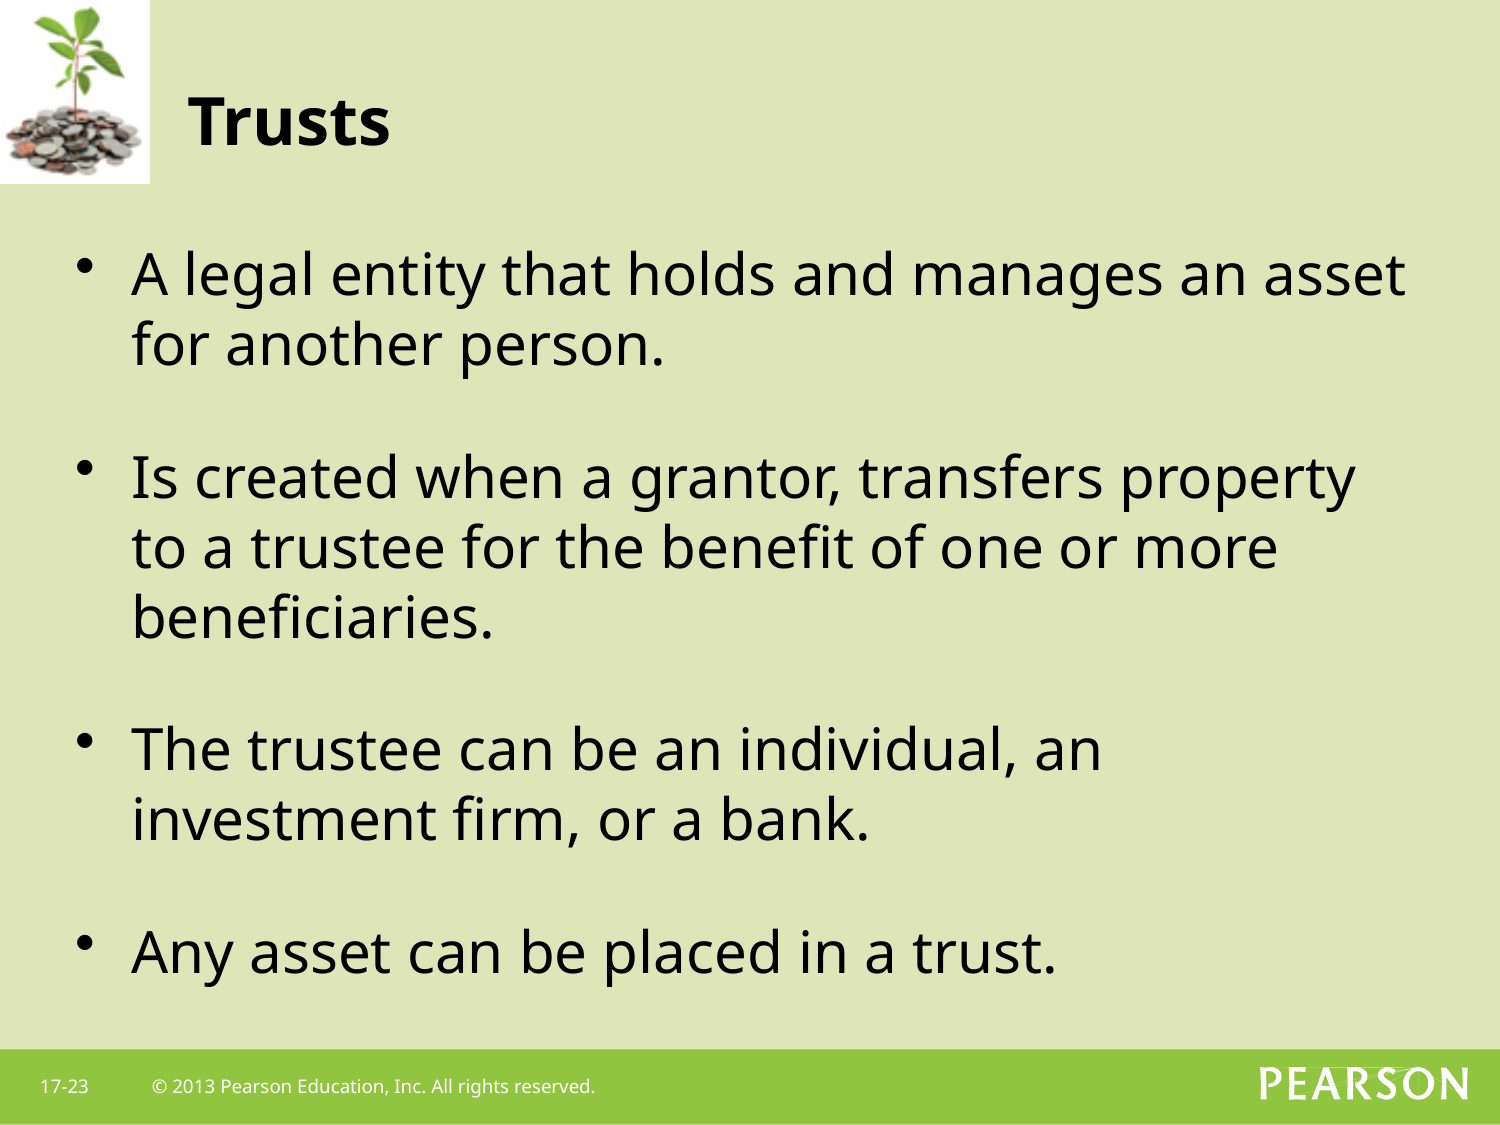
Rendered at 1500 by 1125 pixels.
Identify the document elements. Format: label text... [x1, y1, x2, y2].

picture [0, 0, 150, 184]
list A legal entity that holds and manages an asset for another person. Is created when a grantor, transfers property to a trustee for the benefit of one or more beneficiaries. The trustee can be an individual, an investment firm, or a bank. Any asset can be placed in a trust. [75, 237, 1425, 958]
title Trusts [187, 24, 1425, 213]
